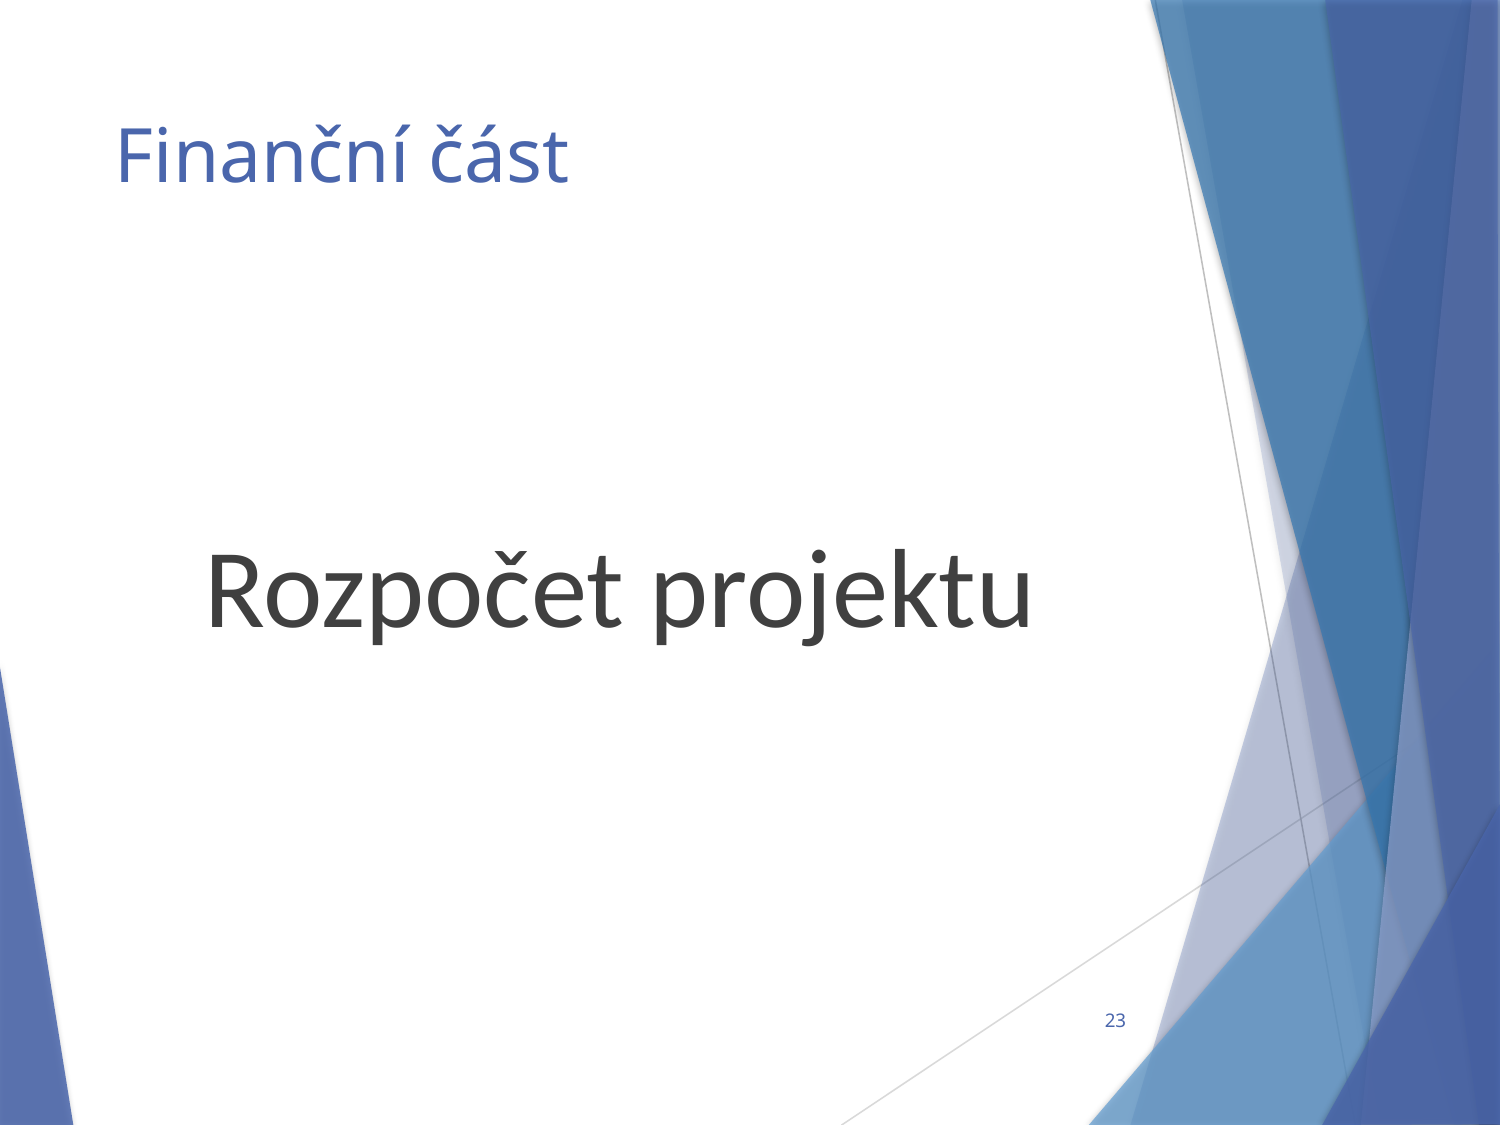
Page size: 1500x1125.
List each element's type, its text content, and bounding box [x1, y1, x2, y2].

title Finanční část [99, 99, 1142, 219]
slide_number 23 [1057, 991, 1142, 1051]
list Rozpočet projektu [99, 219, 1142, 991]
